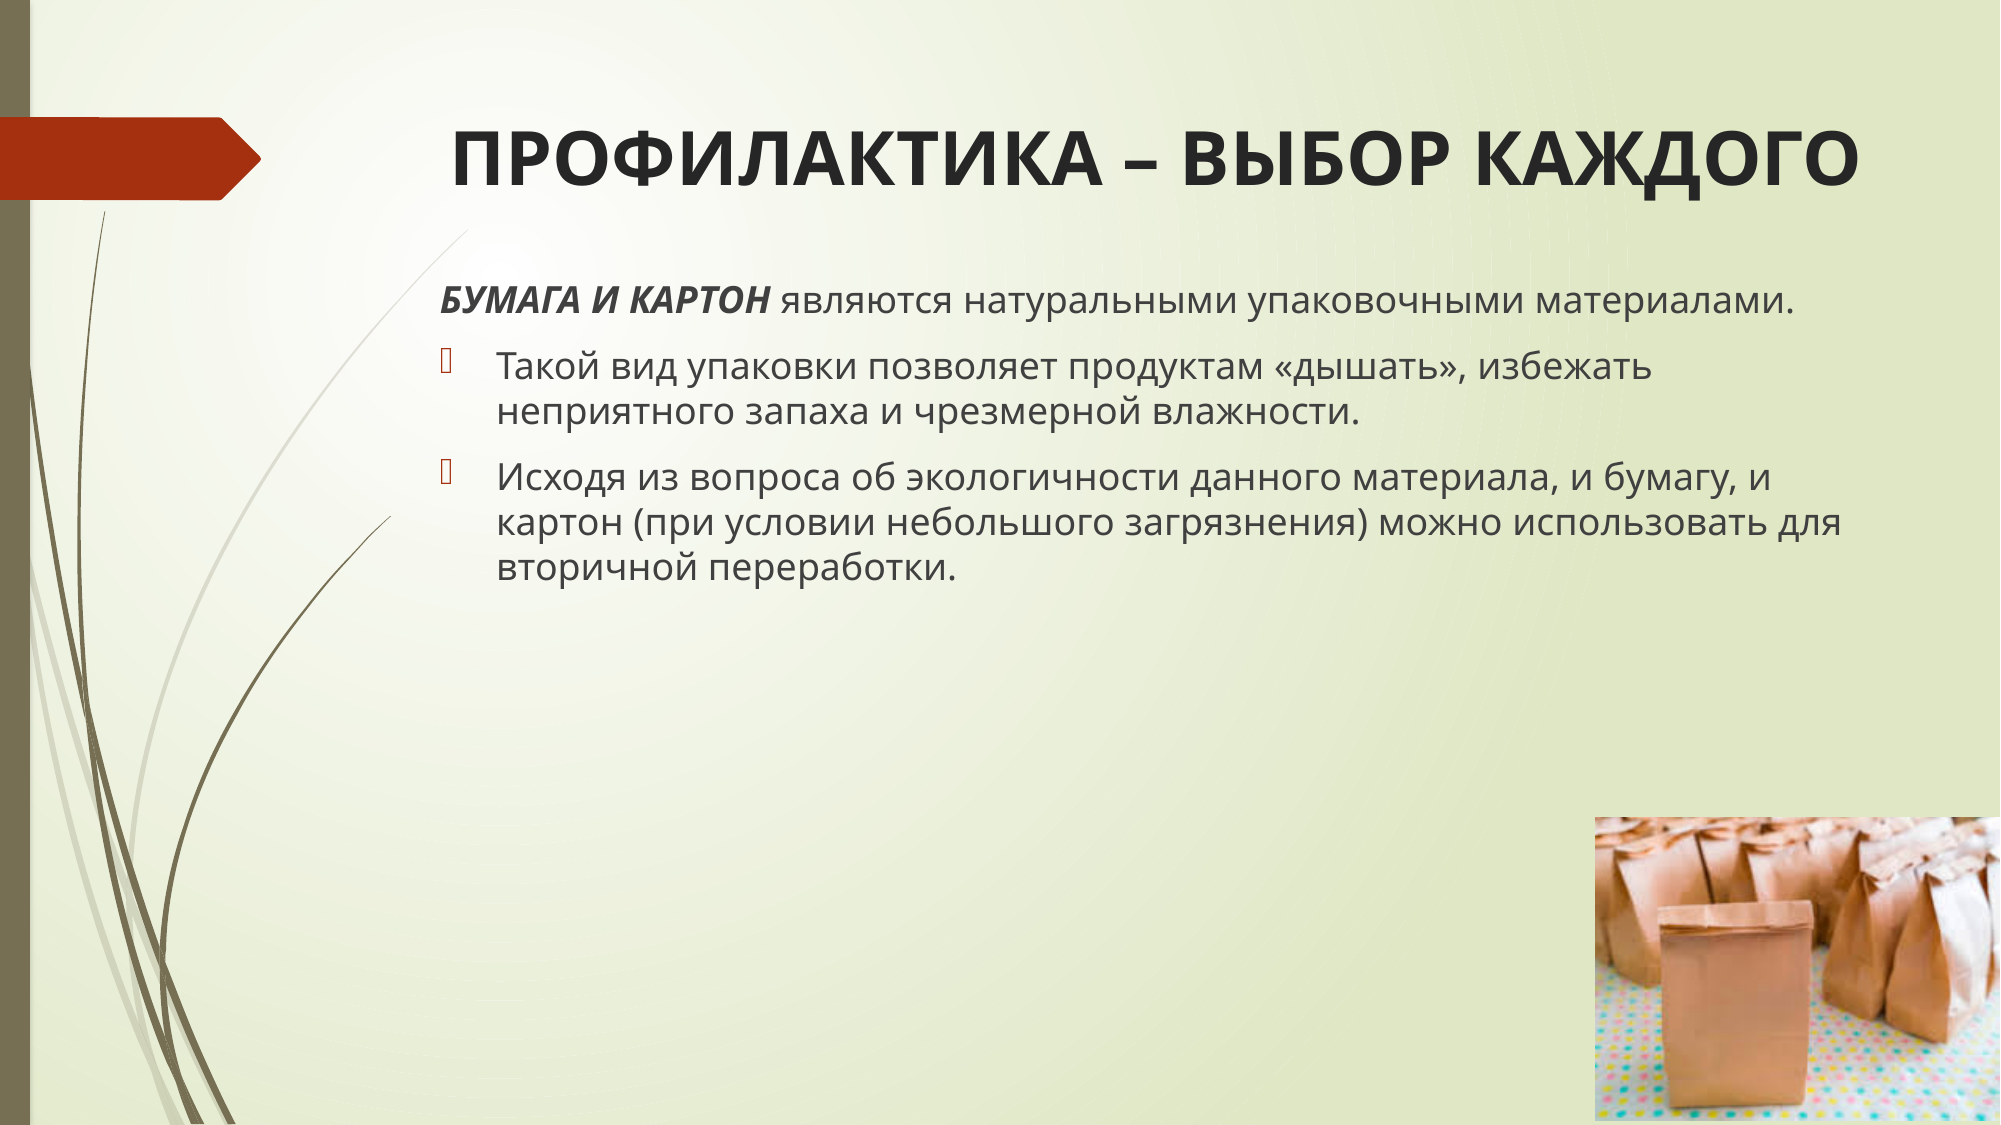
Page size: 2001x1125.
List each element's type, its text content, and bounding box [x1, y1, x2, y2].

list БУМАГА И КАРТОН являются натуральными упаковочными материалами. Такой вид упаковки позволяет продуктам «дышать», избежать неприятного запаха и чрезмерной влажности. Исходя из вопроса об экологичности данного материала, и бумагу, и картон (при условии небольшого загрязнения) можно использовать для вторичной переработки. [424, 268, 1888, 889]
picture [1595, 817, 2000, 1121]
title ПРОФИЛАКТИКА – ВЫБОР КАЖДОГО [425, 102, 1888, 268]
